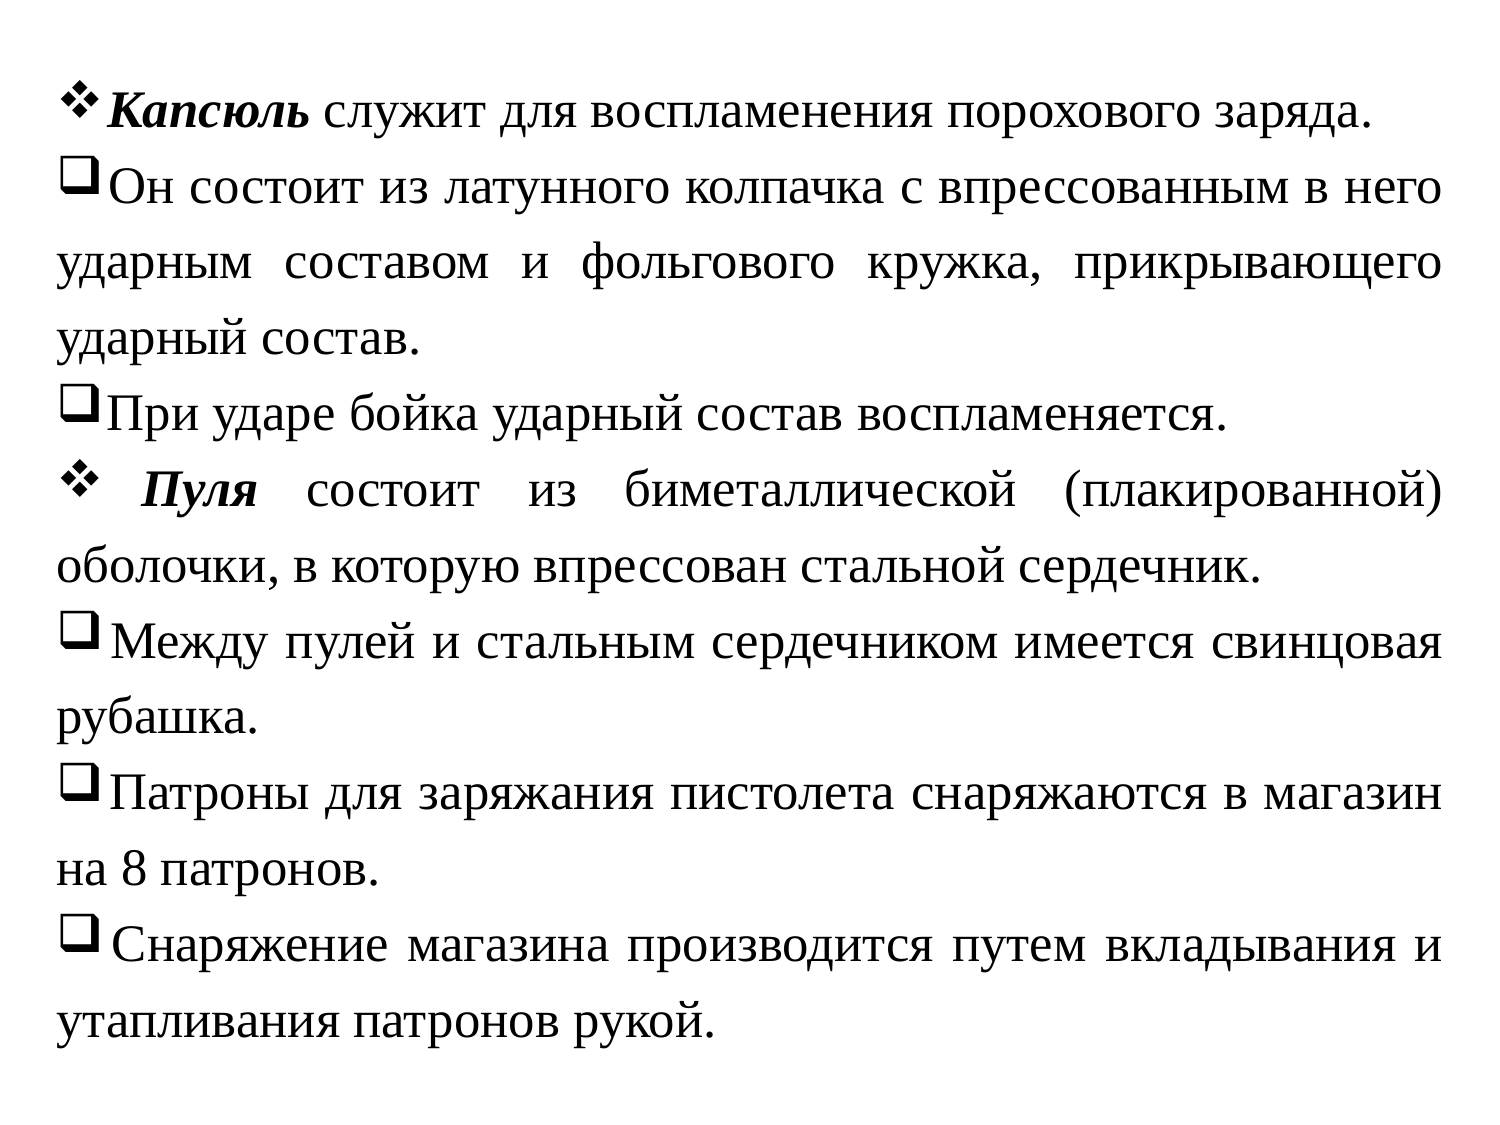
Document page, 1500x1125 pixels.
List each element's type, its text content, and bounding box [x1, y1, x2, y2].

list Капсюль служит для воспламенения порохового заряда. Он состоит из латунного колпачка с впрессованным в него ударным составом и фольгового кружка, прикрывающего ударный состав. При ударе бойка ударный состав воспламеняется. Пуля состоит из биметаллической (плакированной) оболочки, в которую впрессован стальной сердечник. Между пулей и стальным сердечником имеется свинцовая рубашка. Патроны для заряжания пистолета снаряжаются в магазин на 8 патронов. Снаряжение магазина производится путем вкладывания и утапливания патронов рукой. [41, 54, 1459, 1071]
